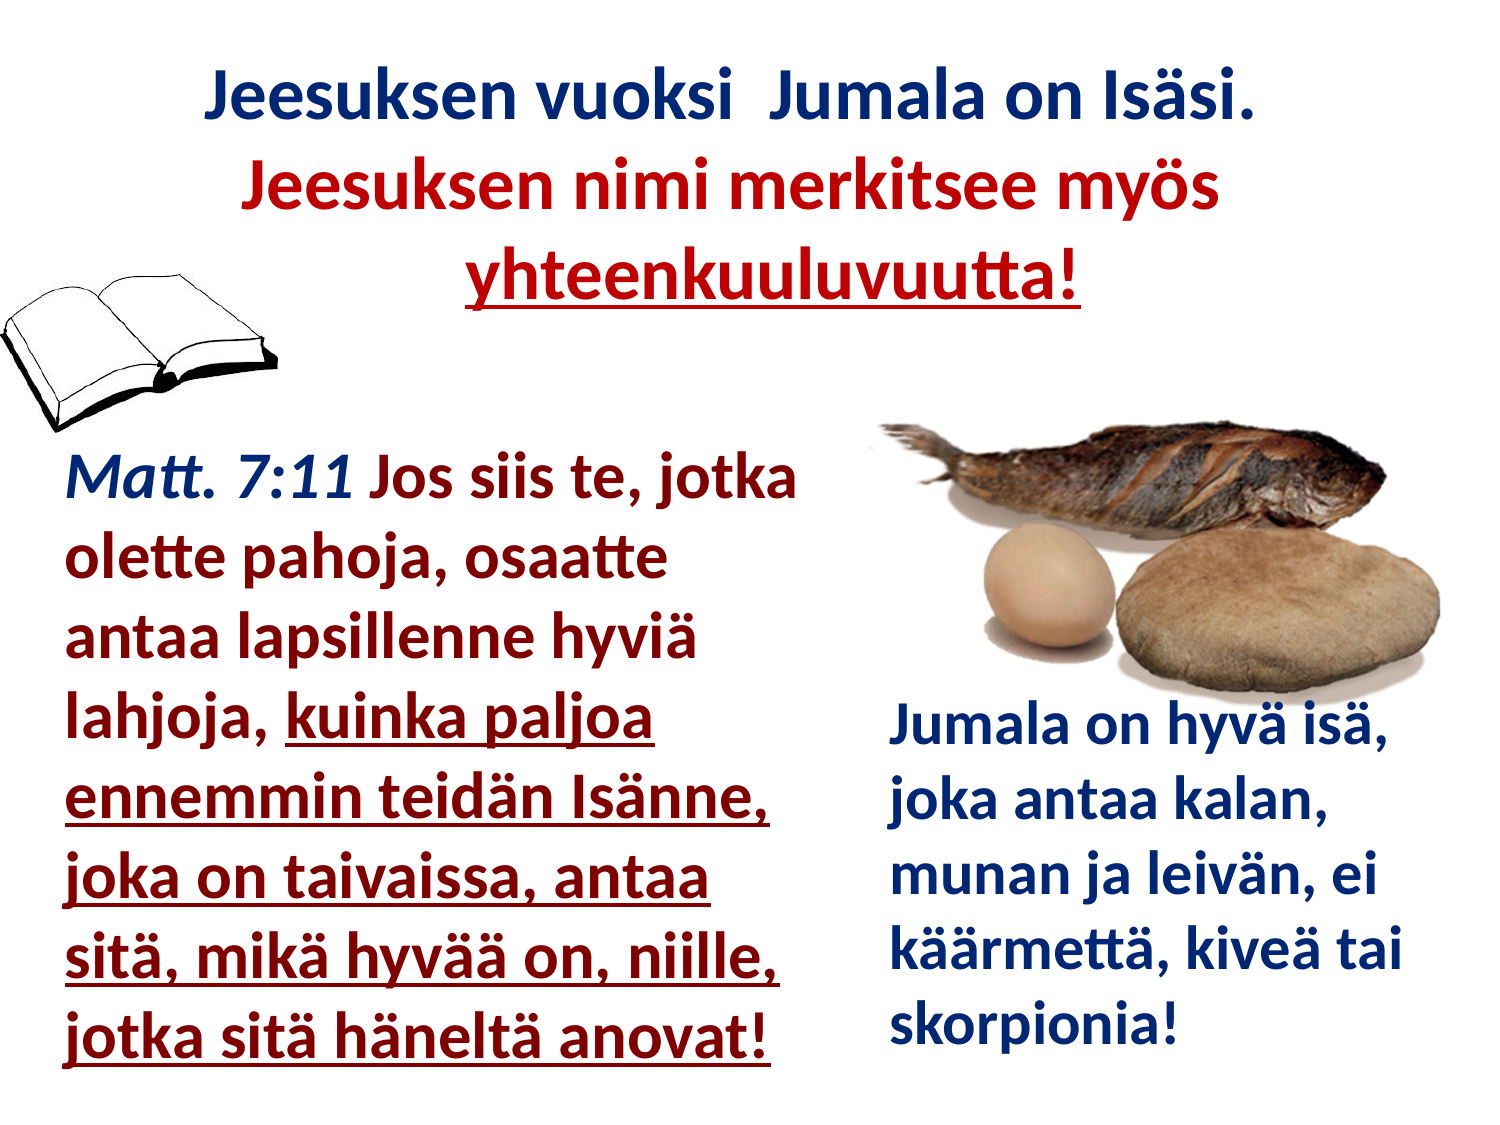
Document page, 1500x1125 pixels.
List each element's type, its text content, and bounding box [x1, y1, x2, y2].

picture [0, 274, 279, 433]
text_box Jeesuksen vuoksi Jumala on Isäsi. Jeesuksen nimi merkitsee myös yhteenkuuluvuutta! [49, 37, 1413, 323]
text_box Jumala on hyvä isä, joka antaa kalan, munan ja leivän, ei käärmettä, kiveä tai skorpionia! [875, 722, 1438, 1065]
text_box Matt. 7:11 Jos siis te, jotka olette pahoja, osaatte antaa lapsillenne hyviä lahjoja, kuinka paljoa ennemmin teidän Isänne, joka on taivaissa, antaa sitä, mikä hyvää on, niille, jotka sitä häneltä anovat! [50, 274, 838, 1080]
picture [862, 324, 1457, 713]
